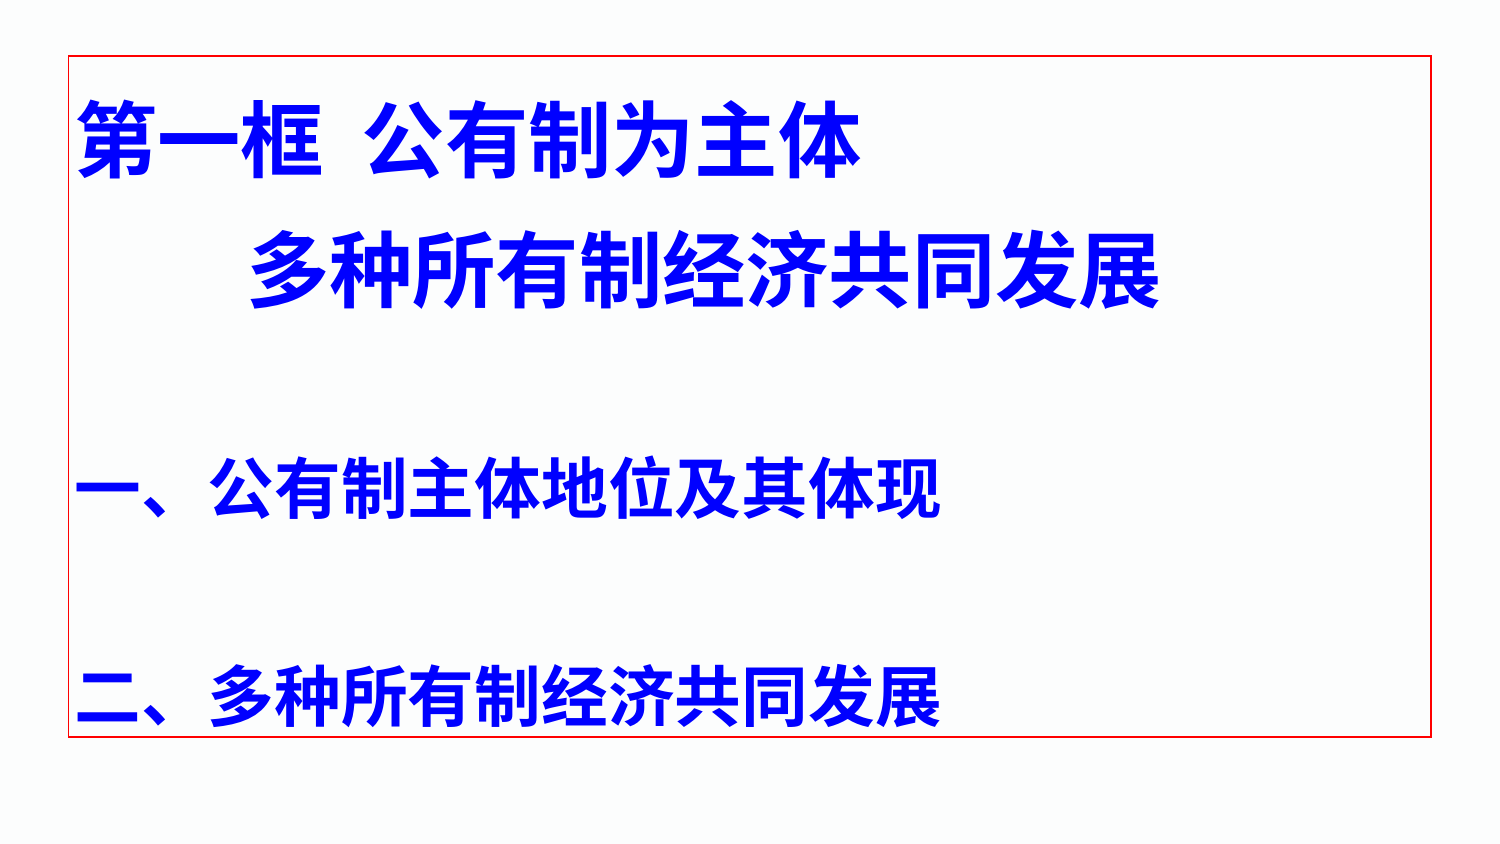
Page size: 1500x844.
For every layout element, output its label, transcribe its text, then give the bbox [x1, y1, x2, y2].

text_box 第一框 公有制为主体 多种所有制经济共同发展 一、公有制主体地位及其体现 二、多种所有制经济共同发展 [68, 55, 1432, 738]
